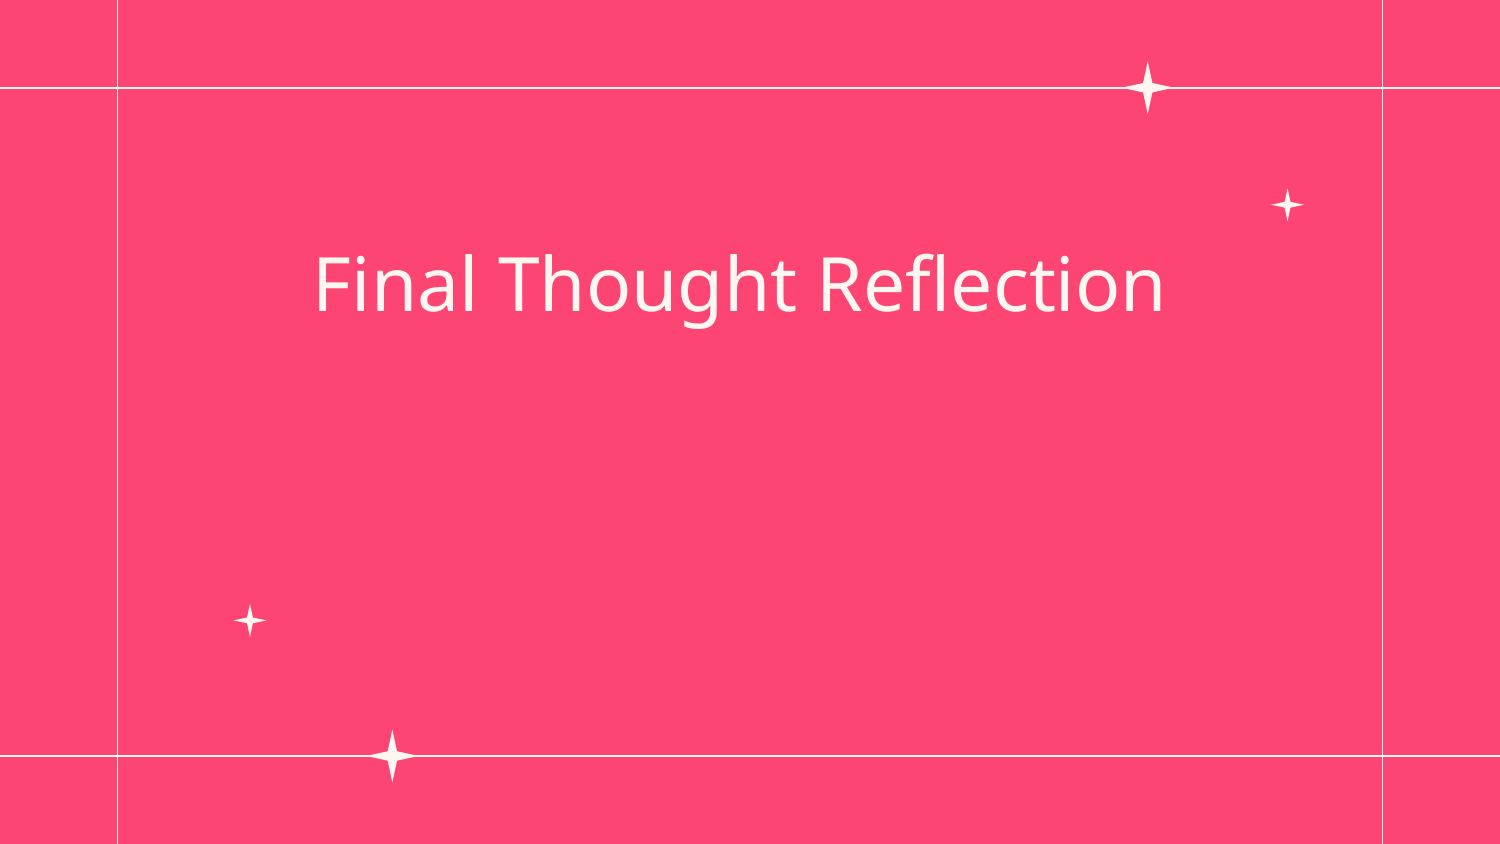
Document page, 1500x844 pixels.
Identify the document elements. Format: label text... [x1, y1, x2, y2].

text_box [1121, 61, 1175, 115]
subtitle Final Thought Reflection [274, 221, 1226, 534]
text_box [366, 729, 419, 783]
text_box [233, 603, 267, 637]
text_box [1271, 188, 1305, 222]
